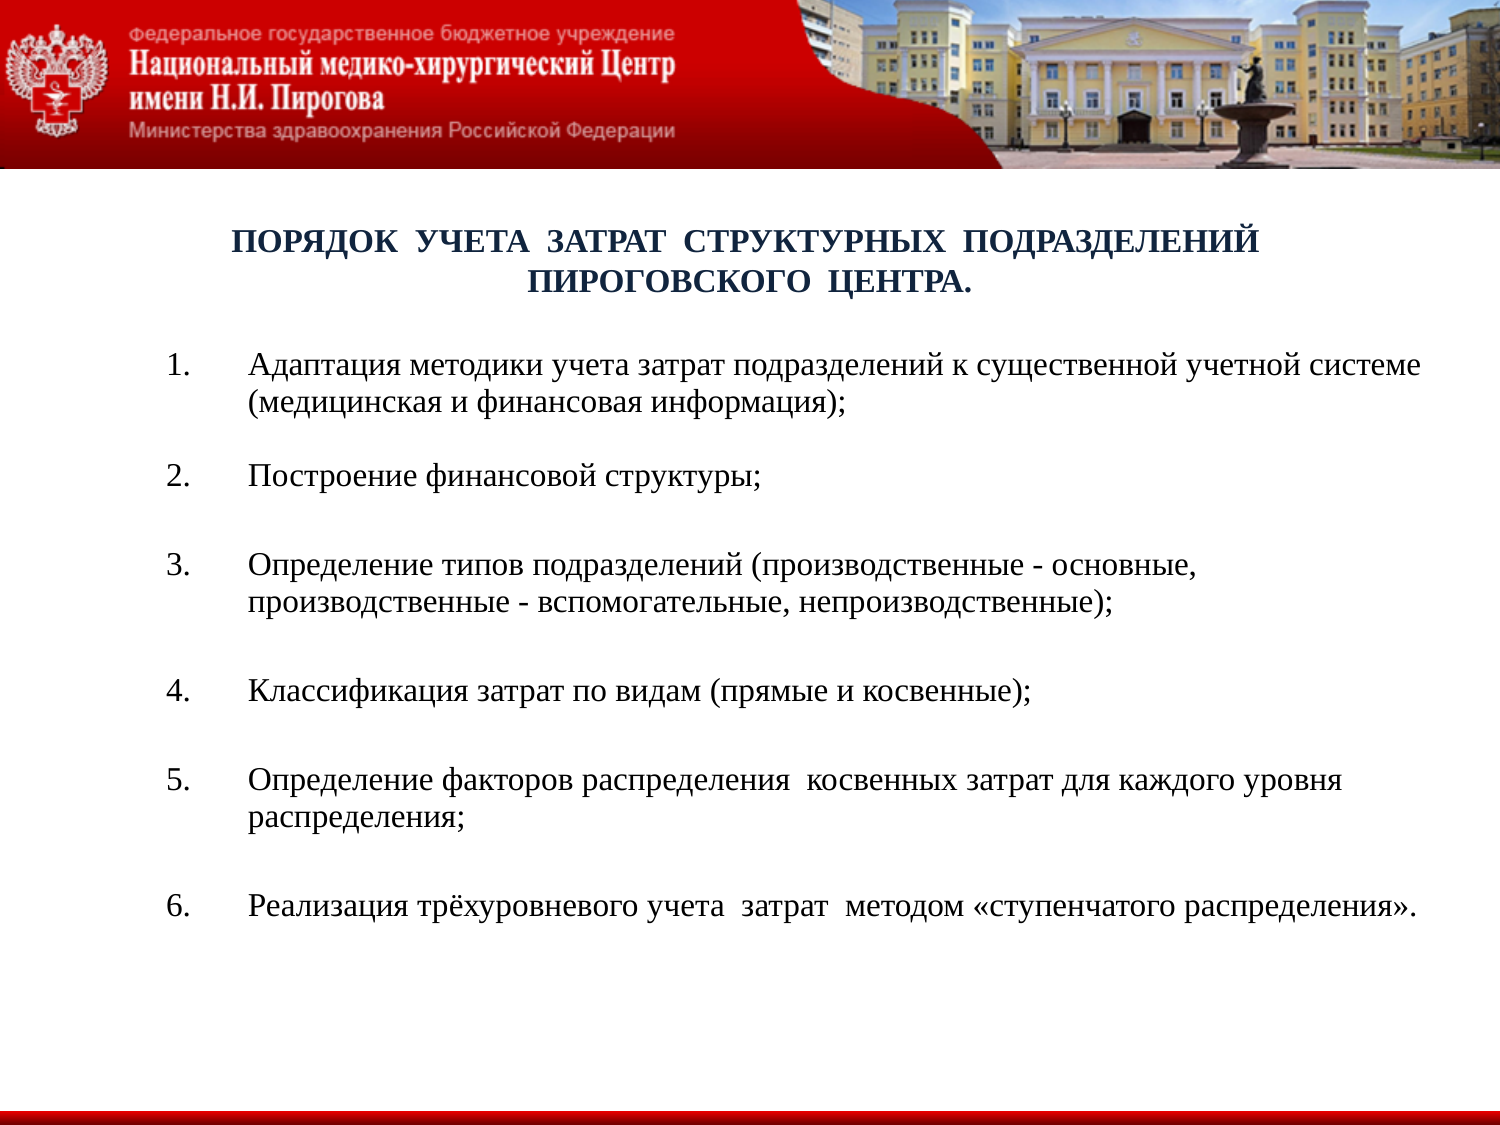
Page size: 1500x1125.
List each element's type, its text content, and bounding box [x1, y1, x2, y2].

table_header Адаптация методики учета затрат подразделений к существенной учетной системе (медицинская и финансовая информация); Построение финансовой структуры; [233, 338, 1450, 538]
table_cell Определение факторов распределения косвенных затрат для каждого уровня распределения; [233, 754, 1450, 880]
table_cell 3. [124, 538, 233, 664]
table_cell Определение типов подразделений (производственные - основные, производственные - вспомогательные, непроизводственные); [233, 538, 1450, 664]
picture [0, 0, 1500, 169]
table_cell 6. [124, 880, 233, 1011]
table_header 1. 2. [124, 338, 233, 538]
table_cell Классификация затрат по видам (прямые и косвенные); [233, 664, 1450, 754]
table_cell 5. [124, 754, 233, 880]
table_cell Реализация трёхуровневого учета затрат методом «ступенчатого распределения». [233, 880, 1450, 1011]
title ПОРЯДОК УЧЕТА ЗАТРАТ СТРУКТУРНЫХ ПОДРАЗДЕЛЕНИЙ ПИРОГОВСКОГО ЦЕНТРА. [0, 172, 1500, 386]
table_cell 4. [124, 664, 233, 754]
